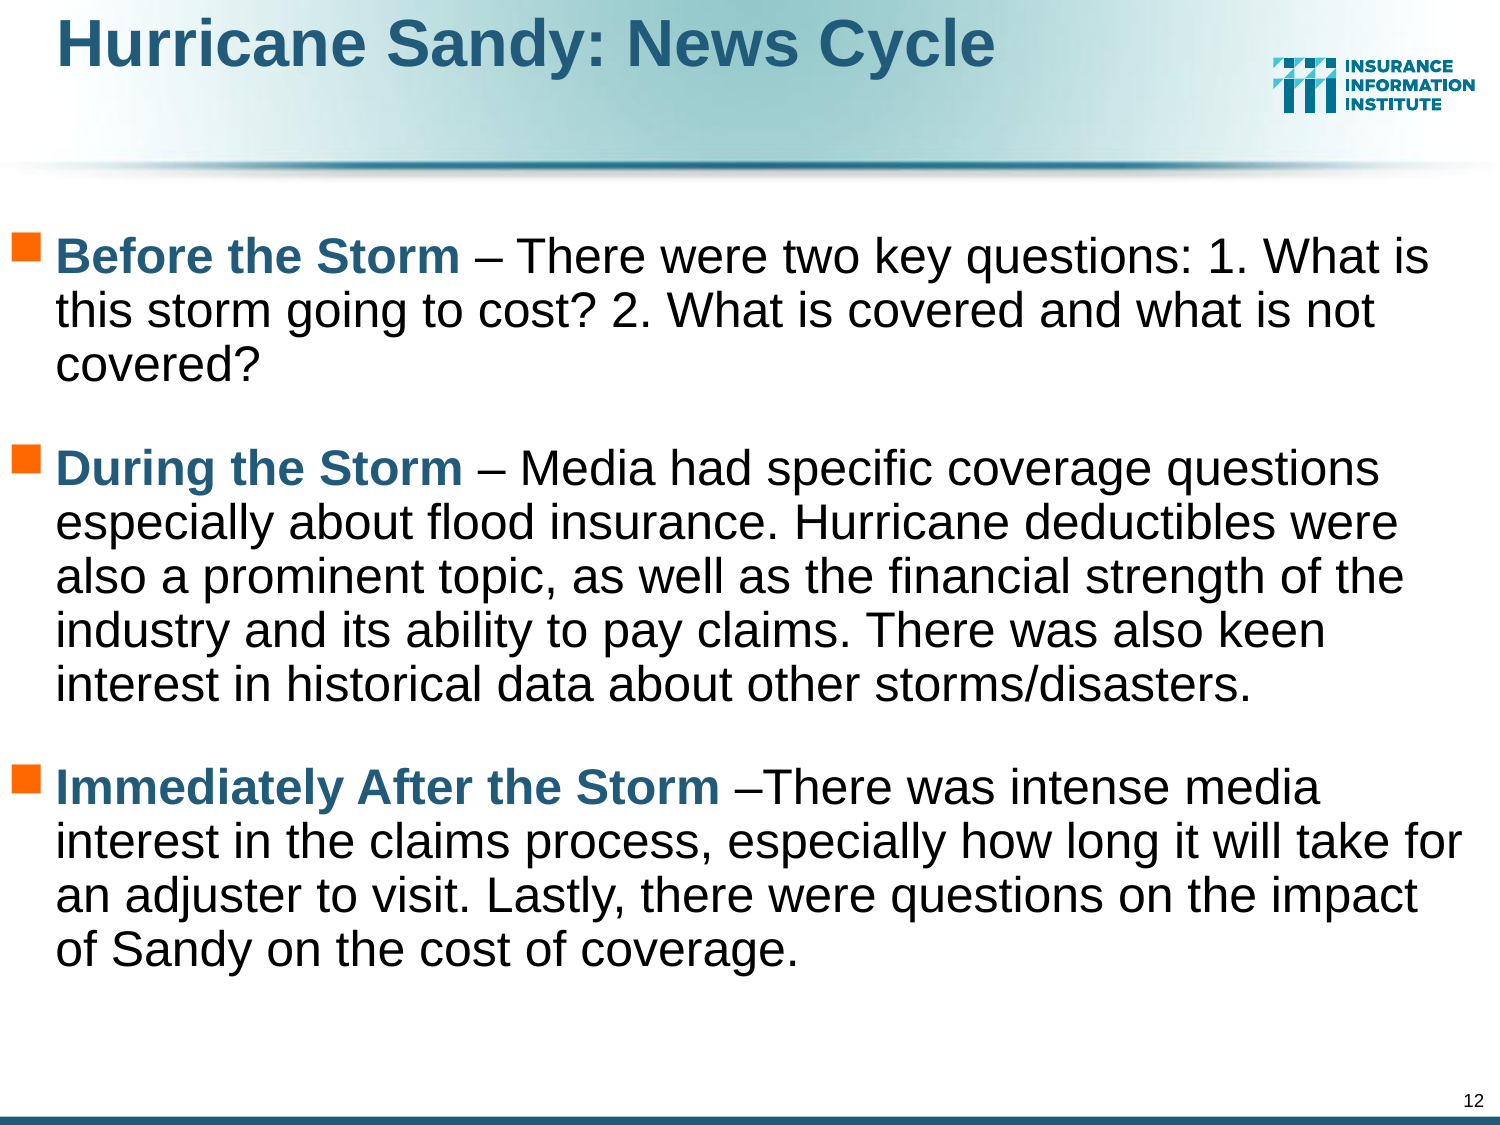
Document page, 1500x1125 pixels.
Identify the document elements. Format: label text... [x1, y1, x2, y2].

list Before the Storm – There were two key questions: 1. What is this storm going to cost? 2. What is covered and what is not covered? During the Storm – Media had specific coverage questions especially about flood insurance. Hurricane deductibles were also a prominent topic, as well as the financial strength of the industry and its ability to pay claims. There was also keen interest in historical data about other storms/disasters. Immediately After the Storm –There was intense media interest in the claims process, especially how long it will take for an adjuster to visit. Lastly, there were questions on the impact of Sandy on the cost of coverage. [0, 112, 1476, 1125]
title Hurricane Sandy: News Cycle [48, 14, 1264, 112]
picture [0, 0, 1500, 189]
slide_number 12 [1410, 1091, 1485, 1112]
